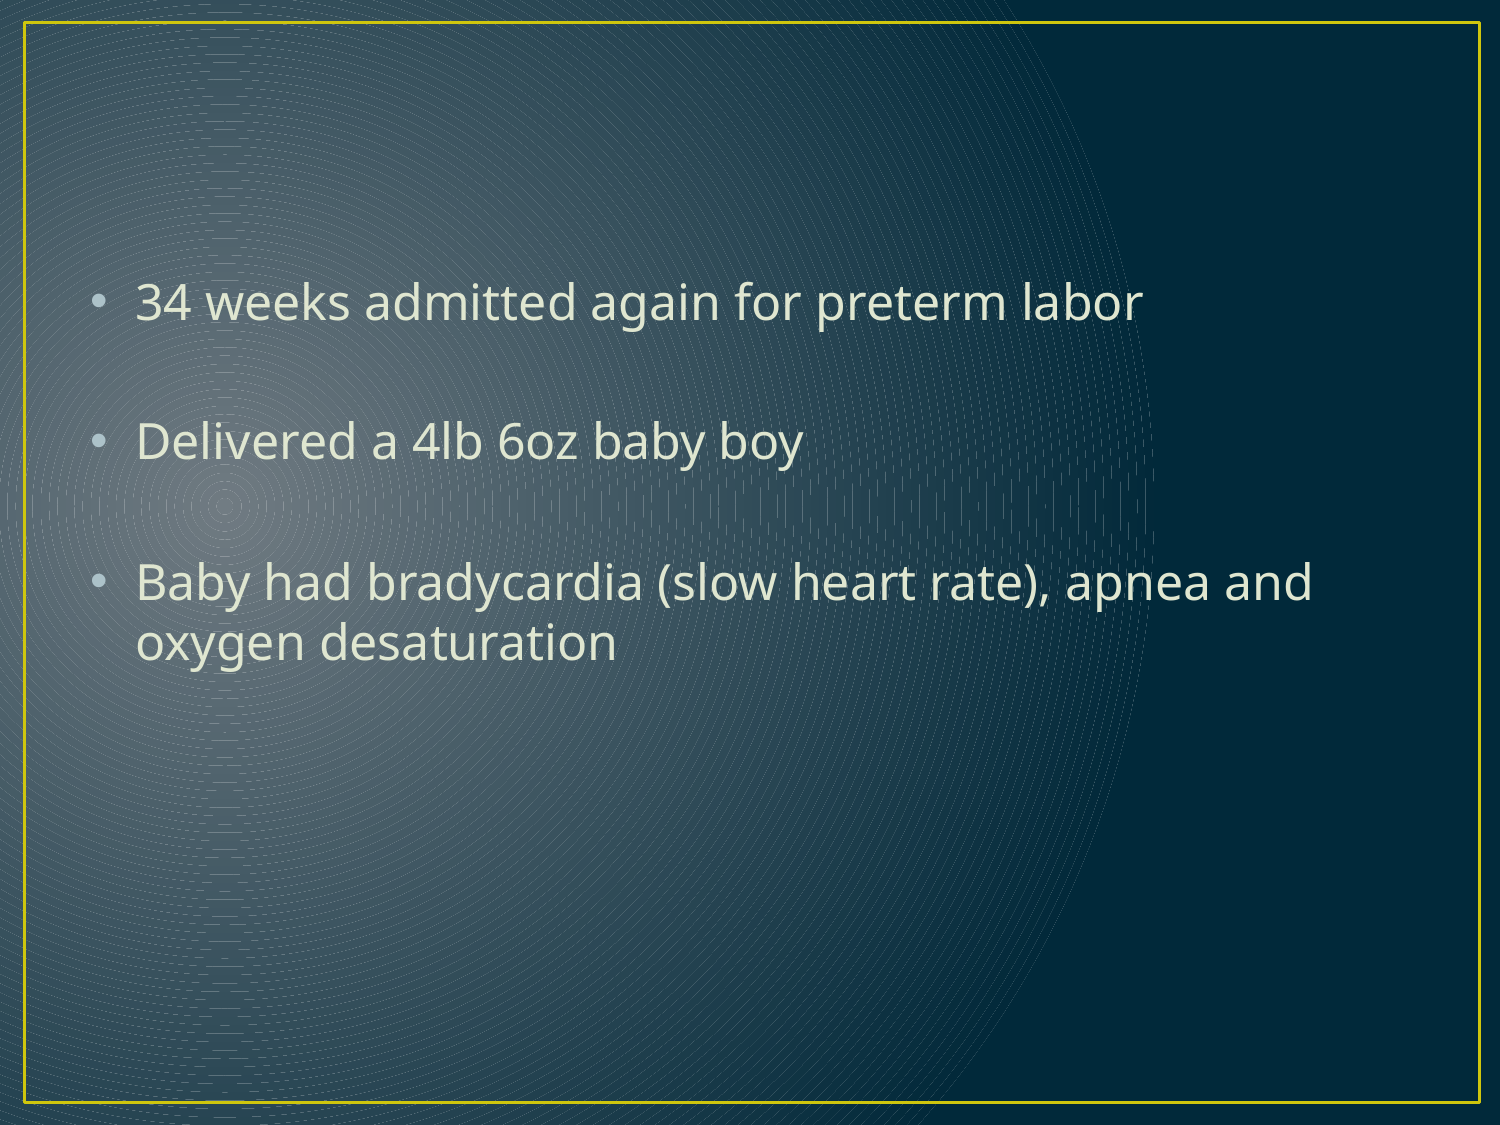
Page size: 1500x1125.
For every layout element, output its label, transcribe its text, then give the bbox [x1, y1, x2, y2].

list 34 weeks admitted again for preterm labor Delivered a 4lb 6oz baby boy Baby had bradycardia (slow heart rate), apnea and oxygen desaturation [75, 262, 1425, 1005]
